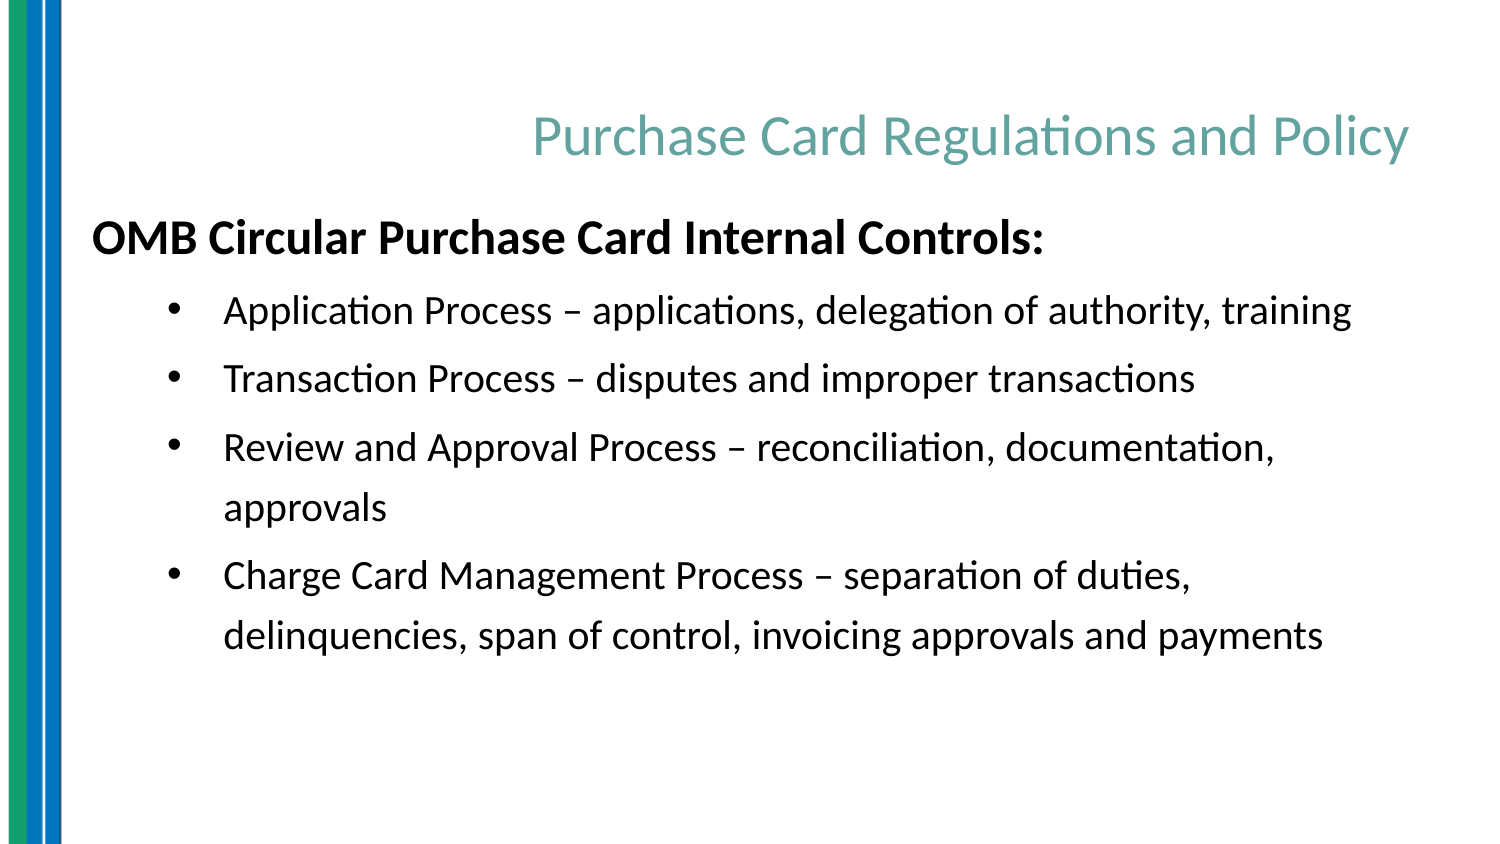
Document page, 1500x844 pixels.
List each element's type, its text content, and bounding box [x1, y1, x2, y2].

picture [29, 0, 1500, 844]
picture [0, 0, 26, 844]
text_box [112, 285, 1388, 732]
title Purchase Card Regulations and Policy [75, 33, 1425, 175]
list OMB Circular Purchase Card Internal Controls: Application Process – applications, delegation of authority, training Transaction Process – disputes and improper transactions Review and Approval Process – reconciliation, documentation, approvals Charge Card Management Process – separation of duties, delinquencies, span of control, invoicing approvals and payments [75, 196, 1425, 754]
